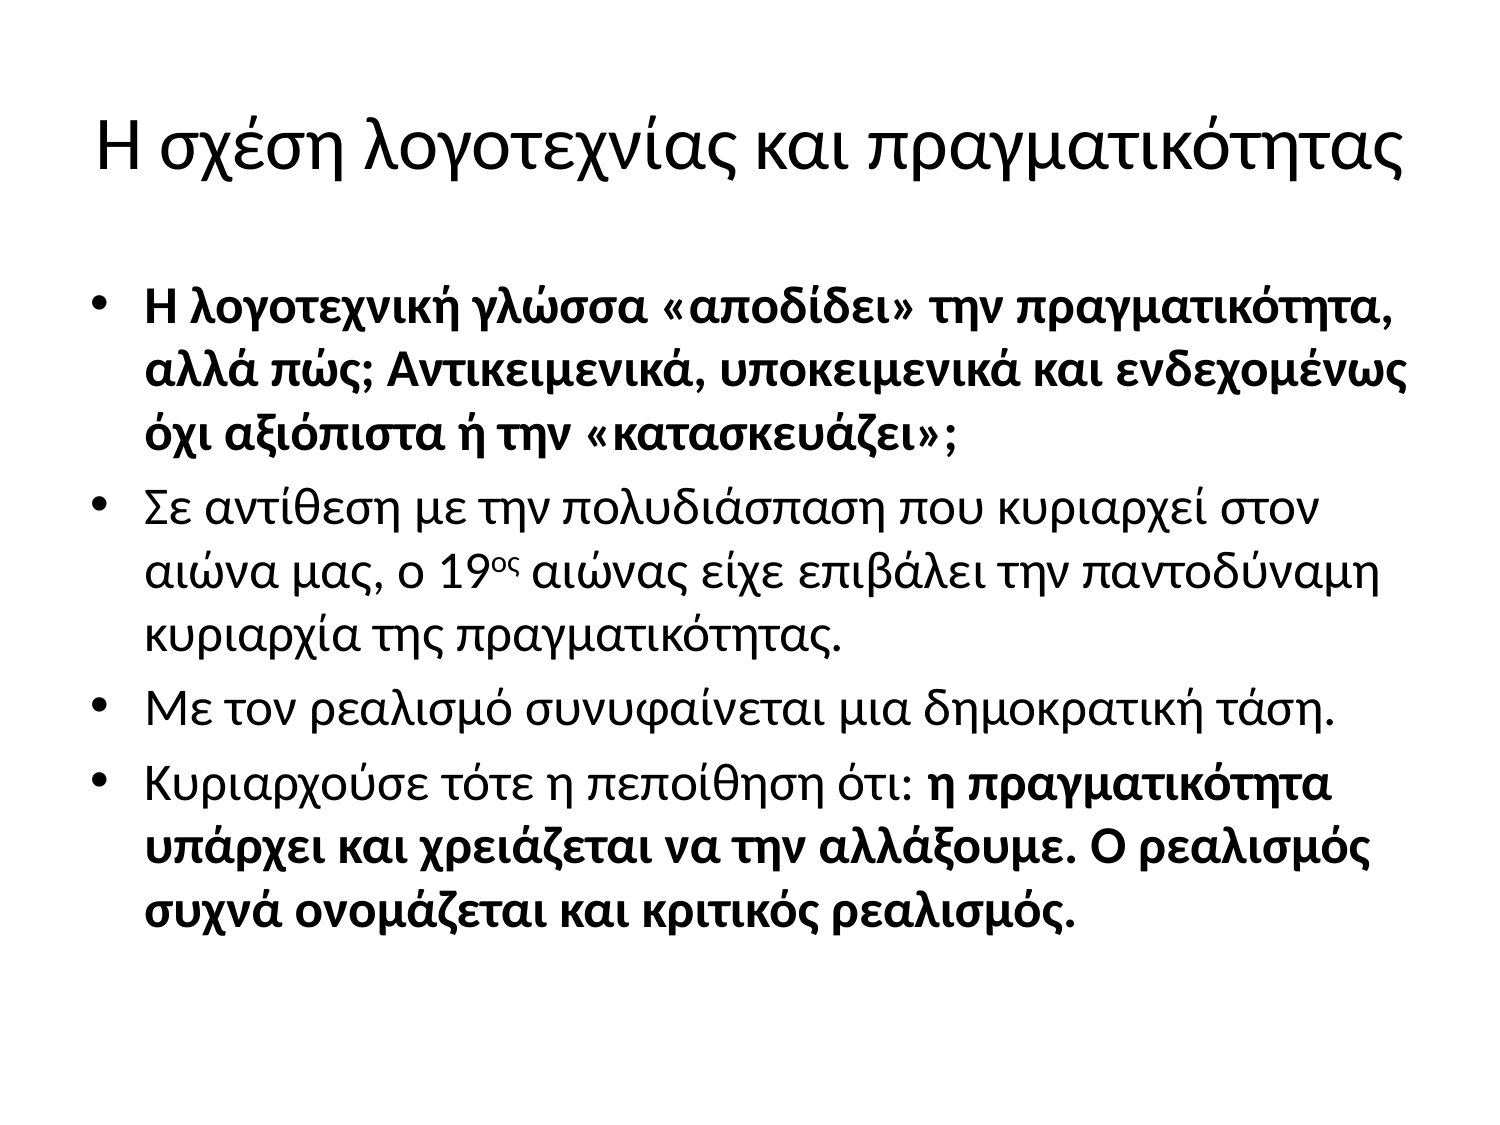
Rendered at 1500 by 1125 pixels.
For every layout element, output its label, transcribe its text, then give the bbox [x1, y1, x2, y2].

list Η λογοτεχνική γλώσσα «αποδίδει» την πραγματικότητα, αλλά πώς; Αντικειμενικά, υποκειμενικά και ενδεχομένως όχι αξιόπιστα ή την «κατασκευάζει»; Σε αντίθεση με την πολυδιάσπαση που κυριαρχεί στον αιώνα μας, ο 19ος αιώνας είχε επιβάλει την παντοδύναμη κυριαρχία της πραγματικότητας. Με τον ρεαλισμό συνυφαίνεται μια δημοκρατική τάση. Κυριαρχούσε τότε η πεποίθηση ότι: η πραγματικότητα υπάρχει και χρειάζεται να την αλλάξουμε. Ο ρεαλισμός συχνά ονομάζεται και κριτικός ρεαλισμός. [75, 262, 1425, 1005]
title Η σχέση λογοτεχνίας και πραγματικότητας [75, 45, 1425, 233]
